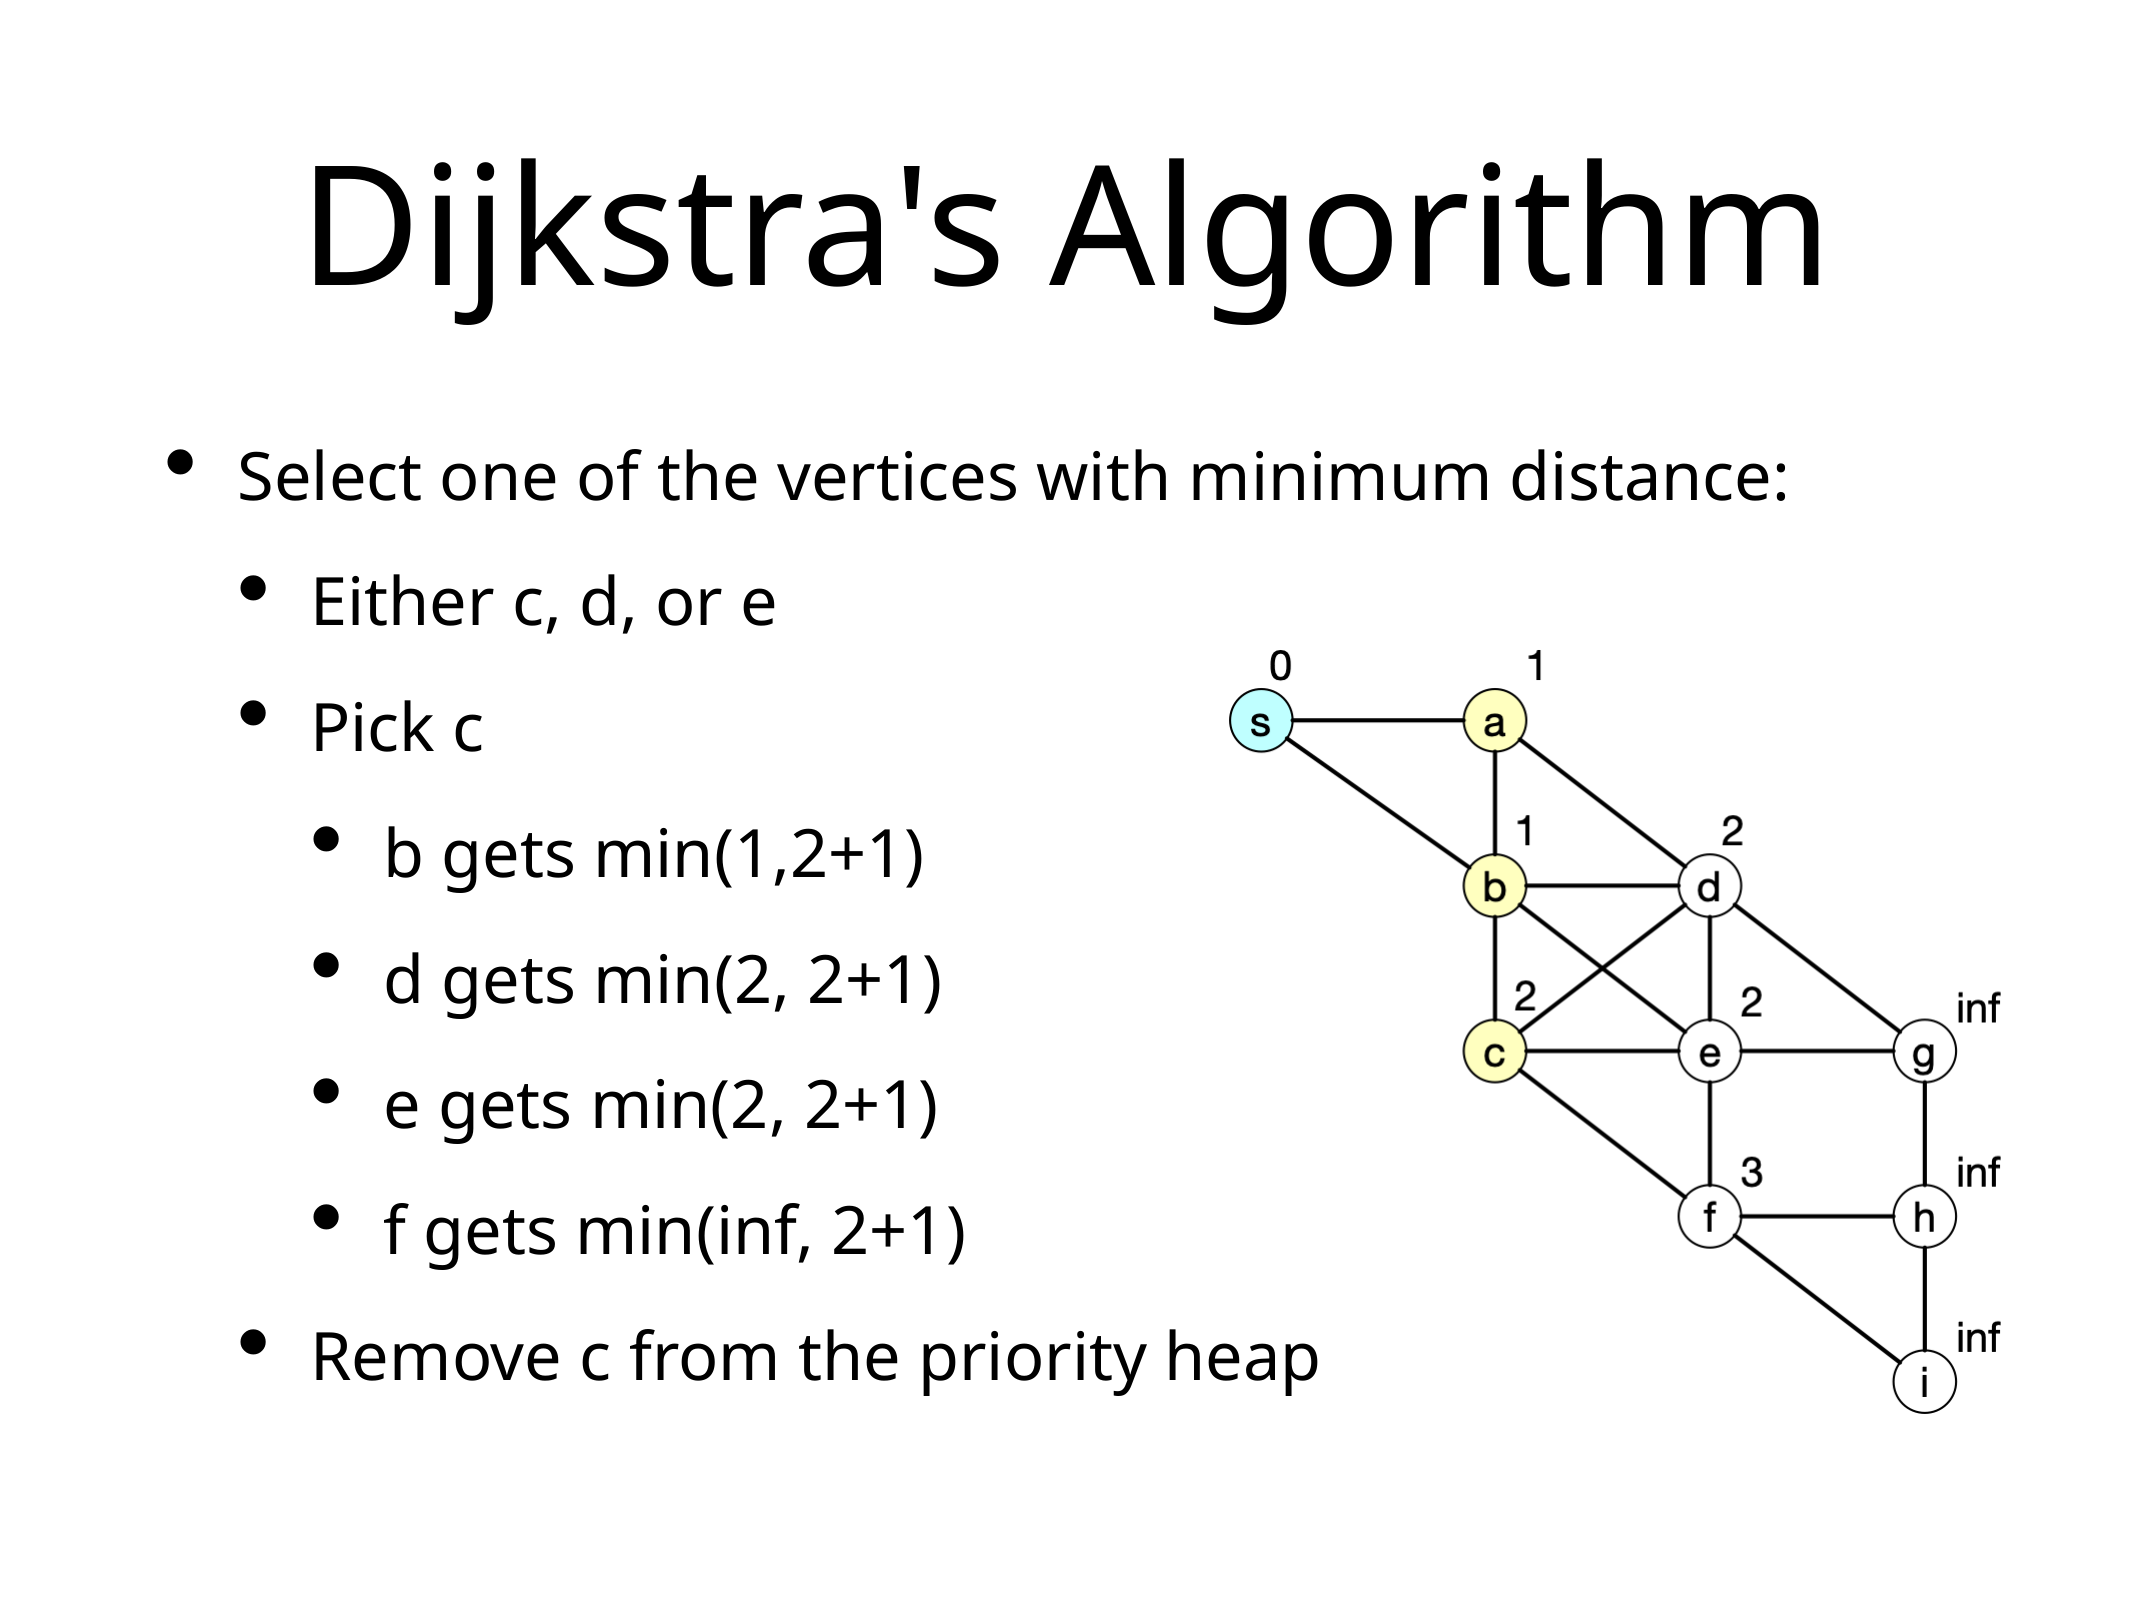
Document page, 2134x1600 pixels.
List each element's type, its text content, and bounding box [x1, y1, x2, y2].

picture [1228, 639, 2002, 1415]
title Dijkstra's Algorithm [155, 41, 1978, 397]
list Select one of the vertices with minimum distance: Either c, d, or e Pick c b gets min(1,2+1) d gets min(2, 2+1) e gets min(2, 2+1) f gets min(inf, 2+1) Remove c from the priority heap [155, 424, 1978, 1457]
